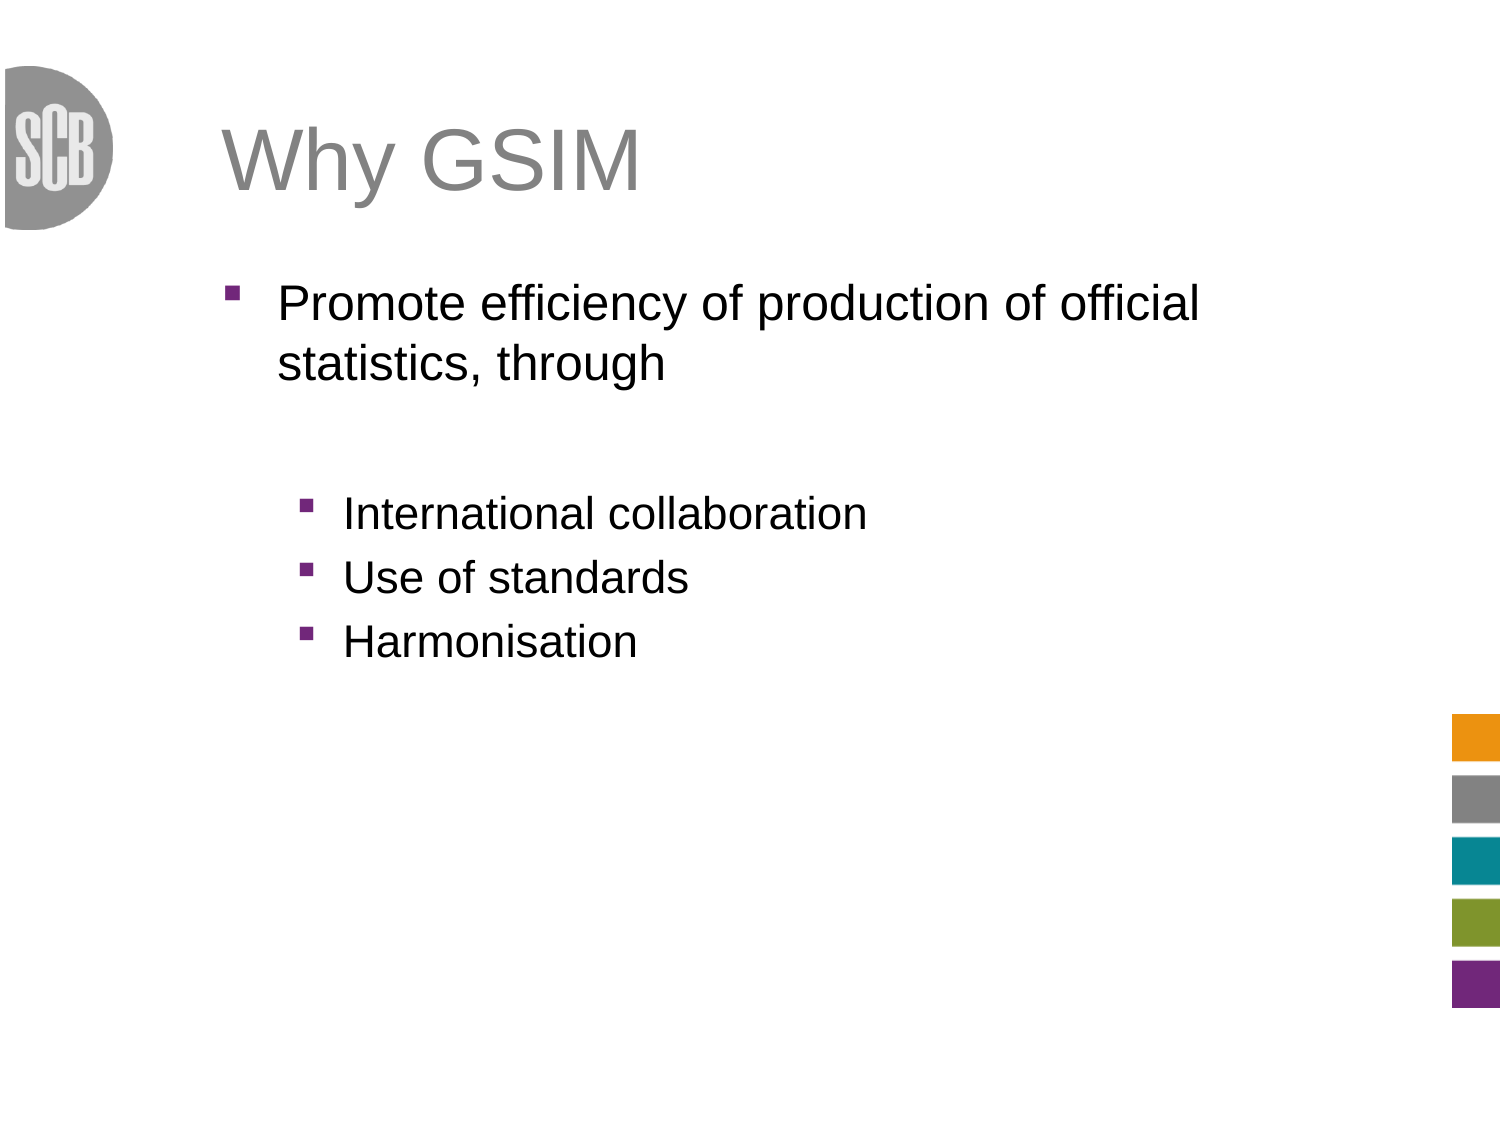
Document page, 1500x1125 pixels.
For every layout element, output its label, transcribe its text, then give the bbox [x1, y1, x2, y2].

picture [5, 66, 113, 230]
list Promote efficiency of production of official statistics, through International collaboration Use of standards Harmonisation [206, 262, 1425, 1005]
title Why GSIM [206, 62, 1425, 250]
picture [1452, 714, 1500, 1008]
